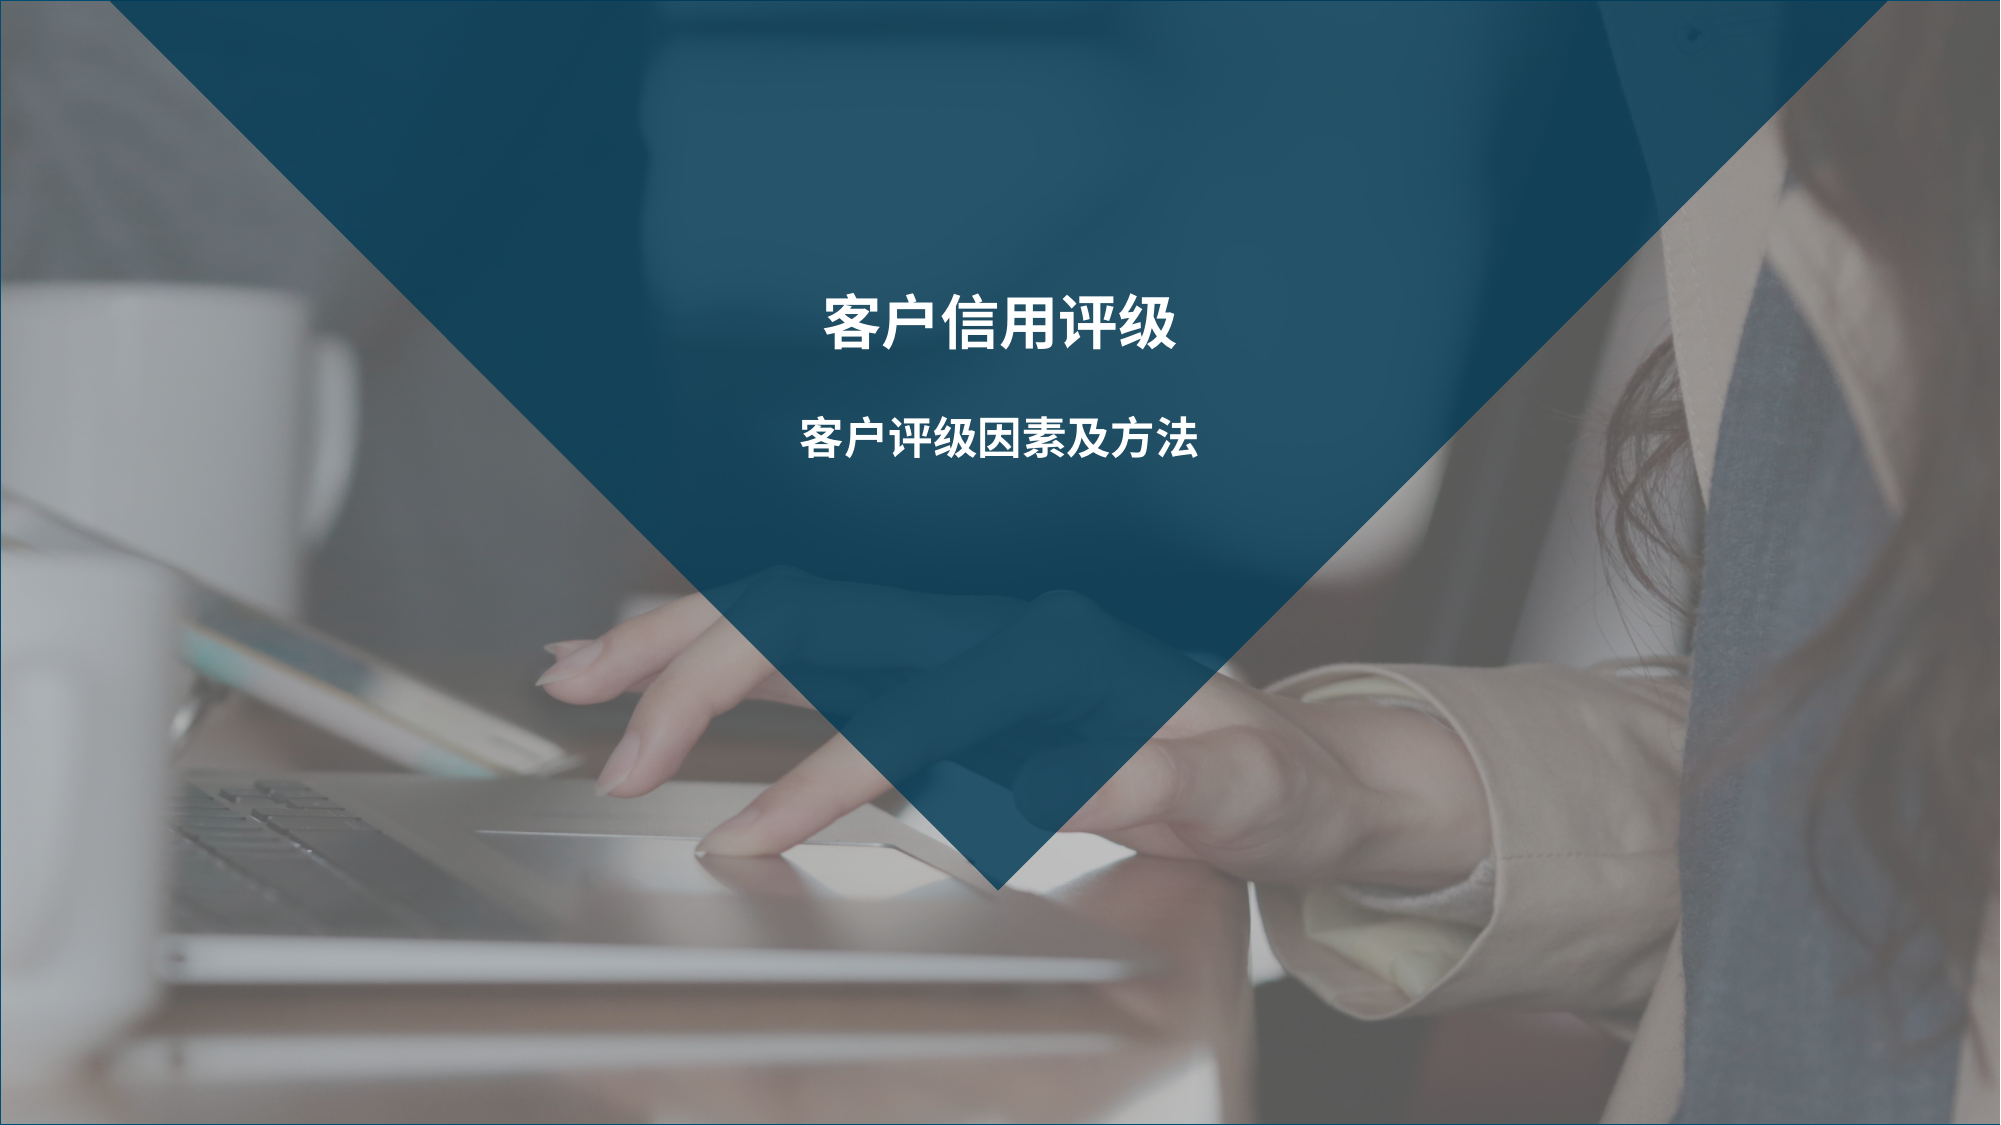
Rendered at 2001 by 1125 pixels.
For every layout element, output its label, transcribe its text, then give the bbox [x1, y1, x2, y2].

text_box [579, 471, 1418, 891]
text_box 客户信用评级 客户评级因素及方法 [555, 206, 1445, 471]
text_box [0, 0, 2000, 1125]
text_box [109, 0, 1888, 447]
